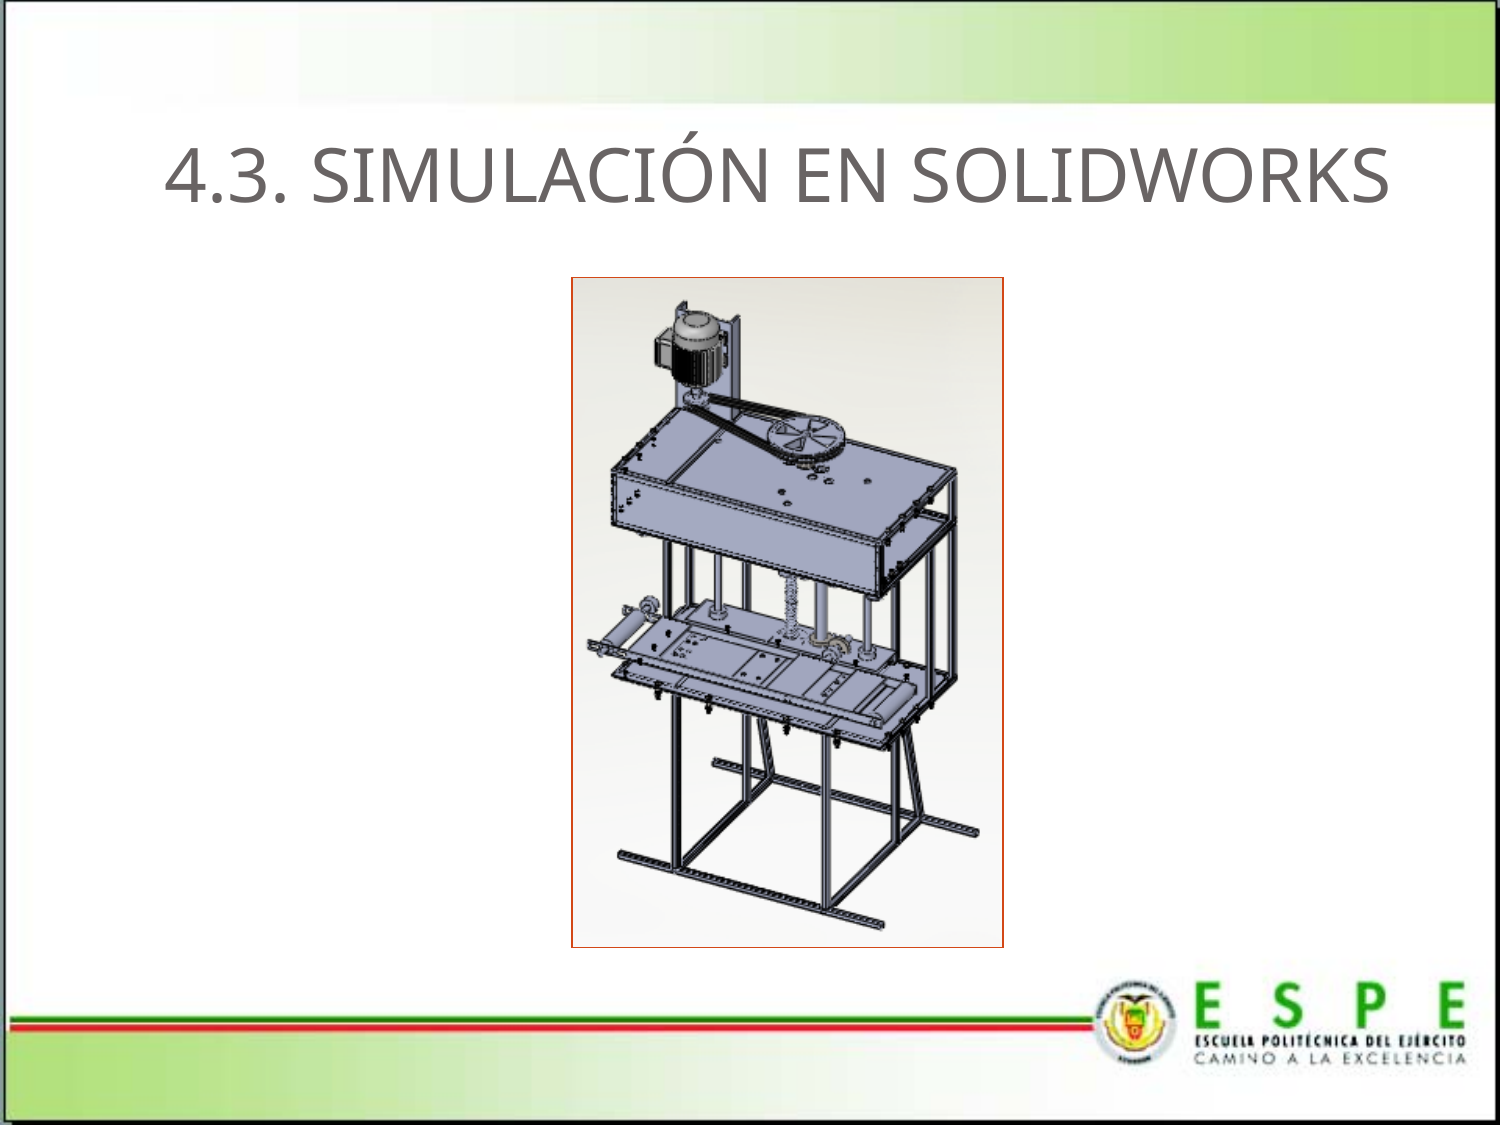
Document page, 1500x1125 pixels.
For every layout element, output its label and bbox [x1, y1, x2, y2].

list [572, 278, 1003, 947]
picture [0, 0, 1500, 1125]
